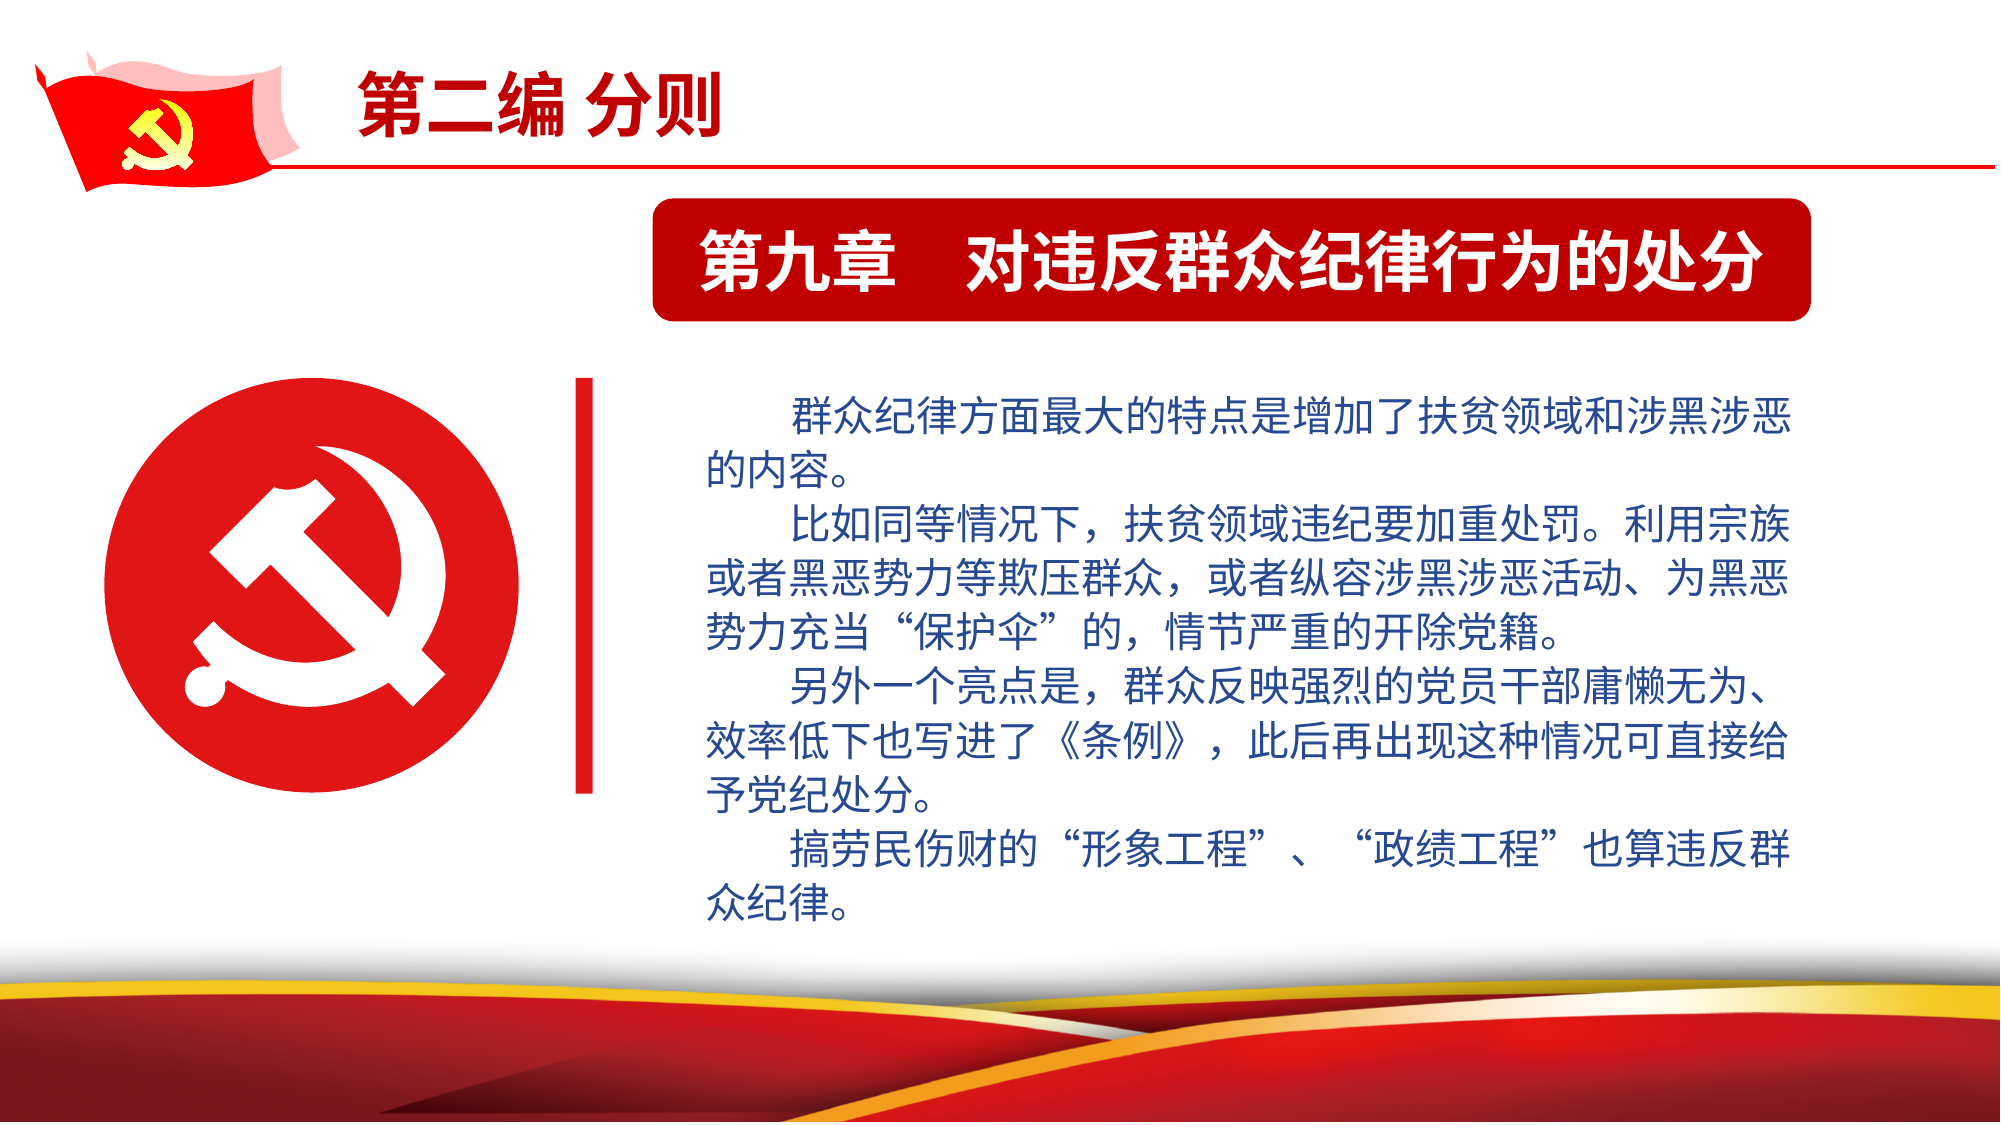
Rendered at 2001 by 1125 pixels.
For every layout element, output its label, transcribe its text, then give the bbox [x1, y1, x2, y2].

picture [0, 915, 2000, 1122]
text_box 第九章 对违反群众纪律行为的处分 [652, 198, 1812, 322]
text_box 群众纪律方面最大的特点是增加了扶贫领域和涉黑涉恶的内容。 比如同等情况下，扶贫领域违纪要加重处罚。利用宗族或者黑恶势力等欺压群众，或者纵容涉黑涉恶活动、为黑恶势力充当“保护伞”的，情节严重的开除党籍。 另外一个亮点是，群众反映强烈的党员干部庸懒无为、效率低下也写进了《条例》，此后再出现这种情况可直接给予党纪处分。 搞劳民伤财的“形象工程”、“政绩工程”也算违反群众纪律。 [690, 377, 1812, 935]
text_box 第二编 分则 [340, 53, 1222, 154]
text_box [575, 377, 594, 795]
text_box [104, 377, 519, 793]
